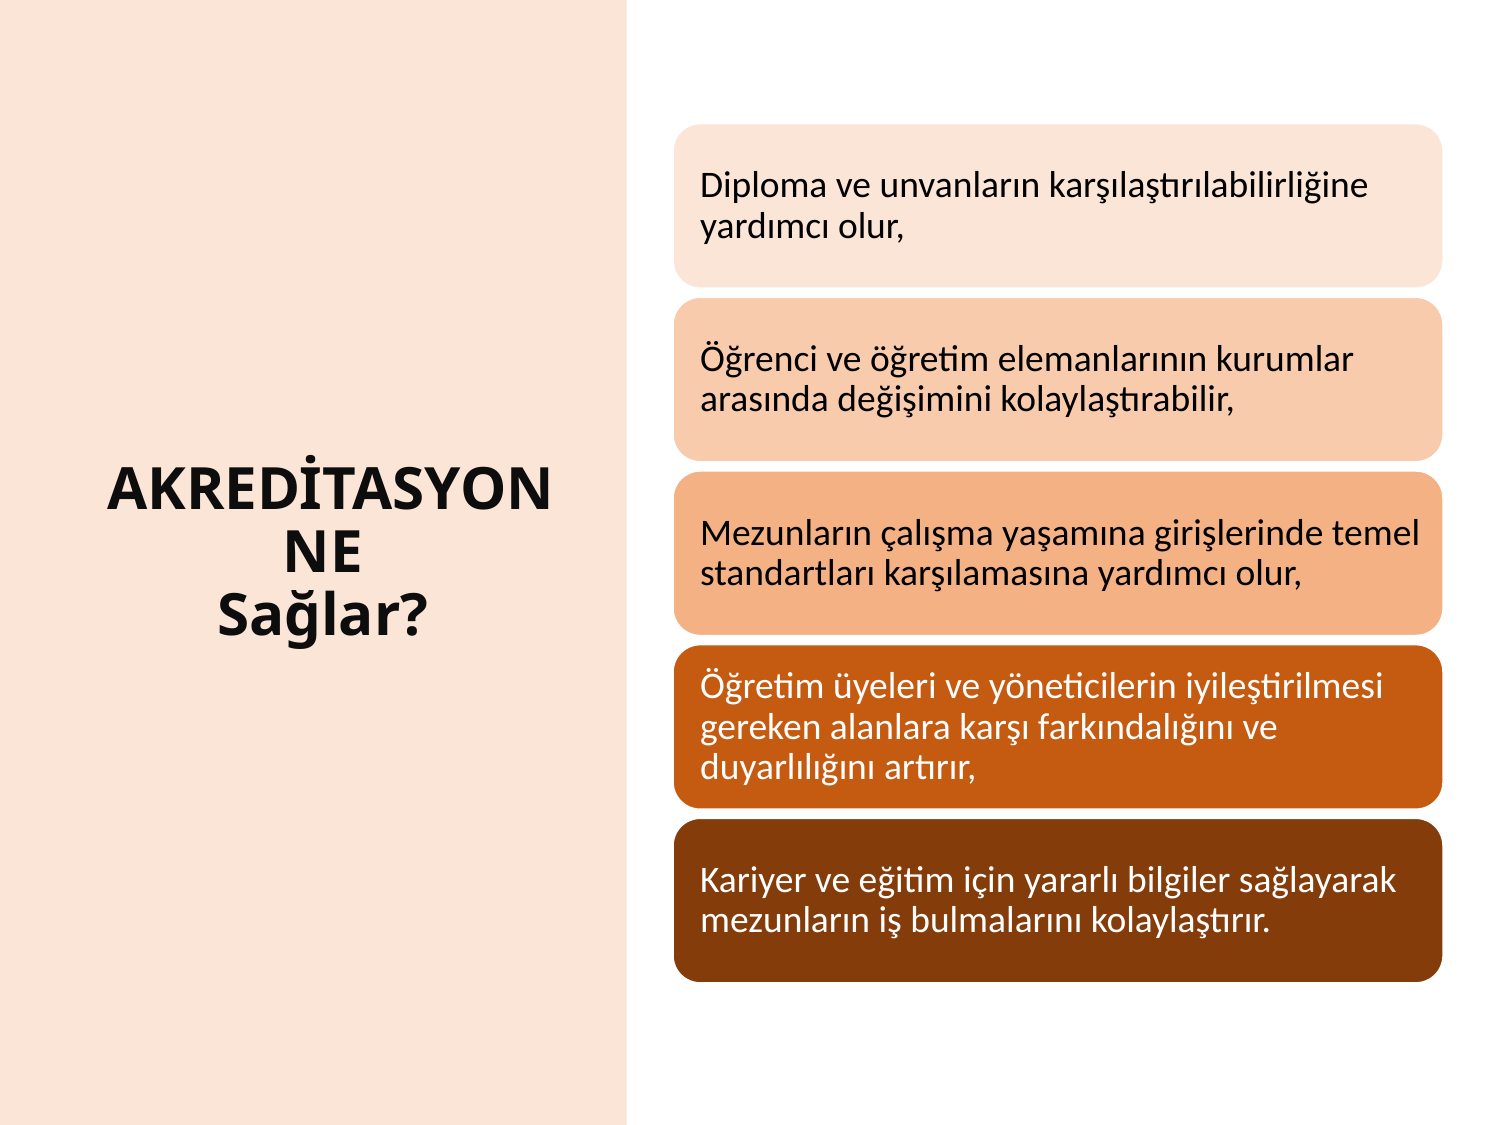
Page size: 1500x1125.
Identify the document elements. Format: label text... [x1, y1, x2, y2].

text_box [0, 0, 628, 1125]
title AKREDİTASYON NE Sağlar? [64, 101, 597, 1005]
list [672, 101, 1444, 1005]
